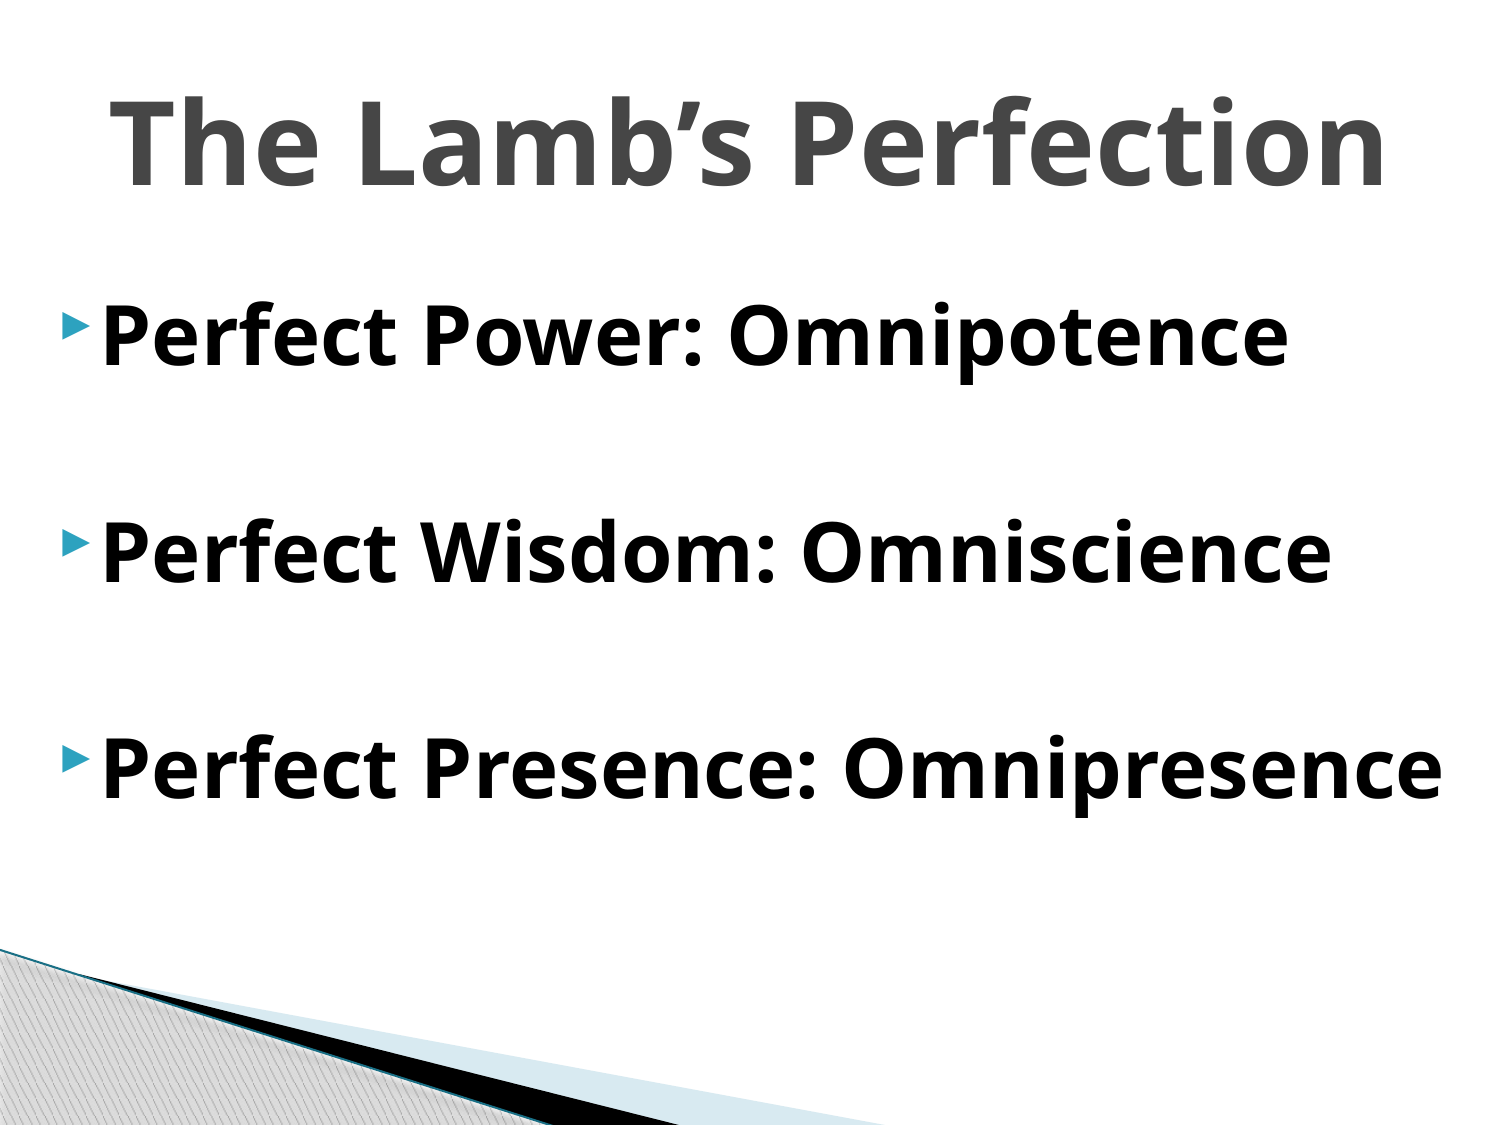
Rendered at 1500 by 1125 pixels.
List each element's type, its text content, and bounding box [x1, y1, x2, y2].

list Perfect Power: Omnipotence Perfect Wisdom: Omniscience Perfect Presence: Omnipresence [24, 275, 1488, 1013]
title The Lamb’s Perfection [75, 45, 1425, 233]
